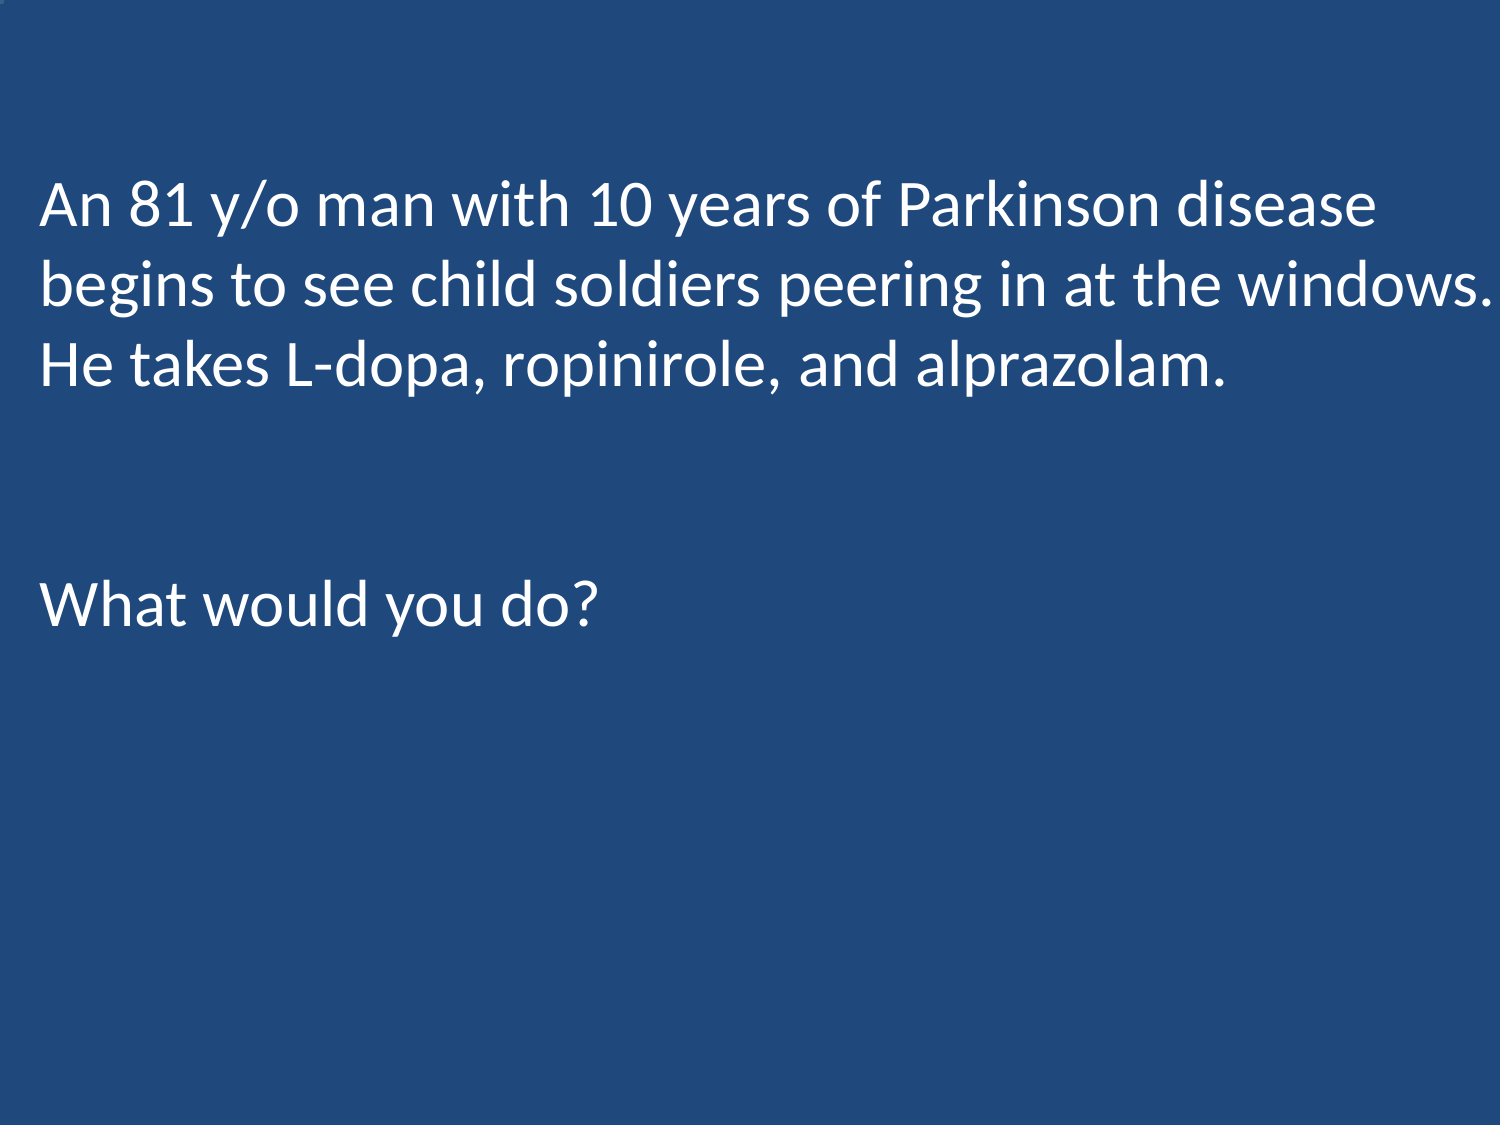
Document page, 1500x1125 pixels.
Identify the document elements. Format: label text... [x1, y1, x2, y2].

title An 81 y/o man with 10 years of Parkinson disease begins to see child soldiers peering in at the windows. He takes L-dopa, ropinirole, and alprazolam. What would you do? [24, 99, 1500, 700]
